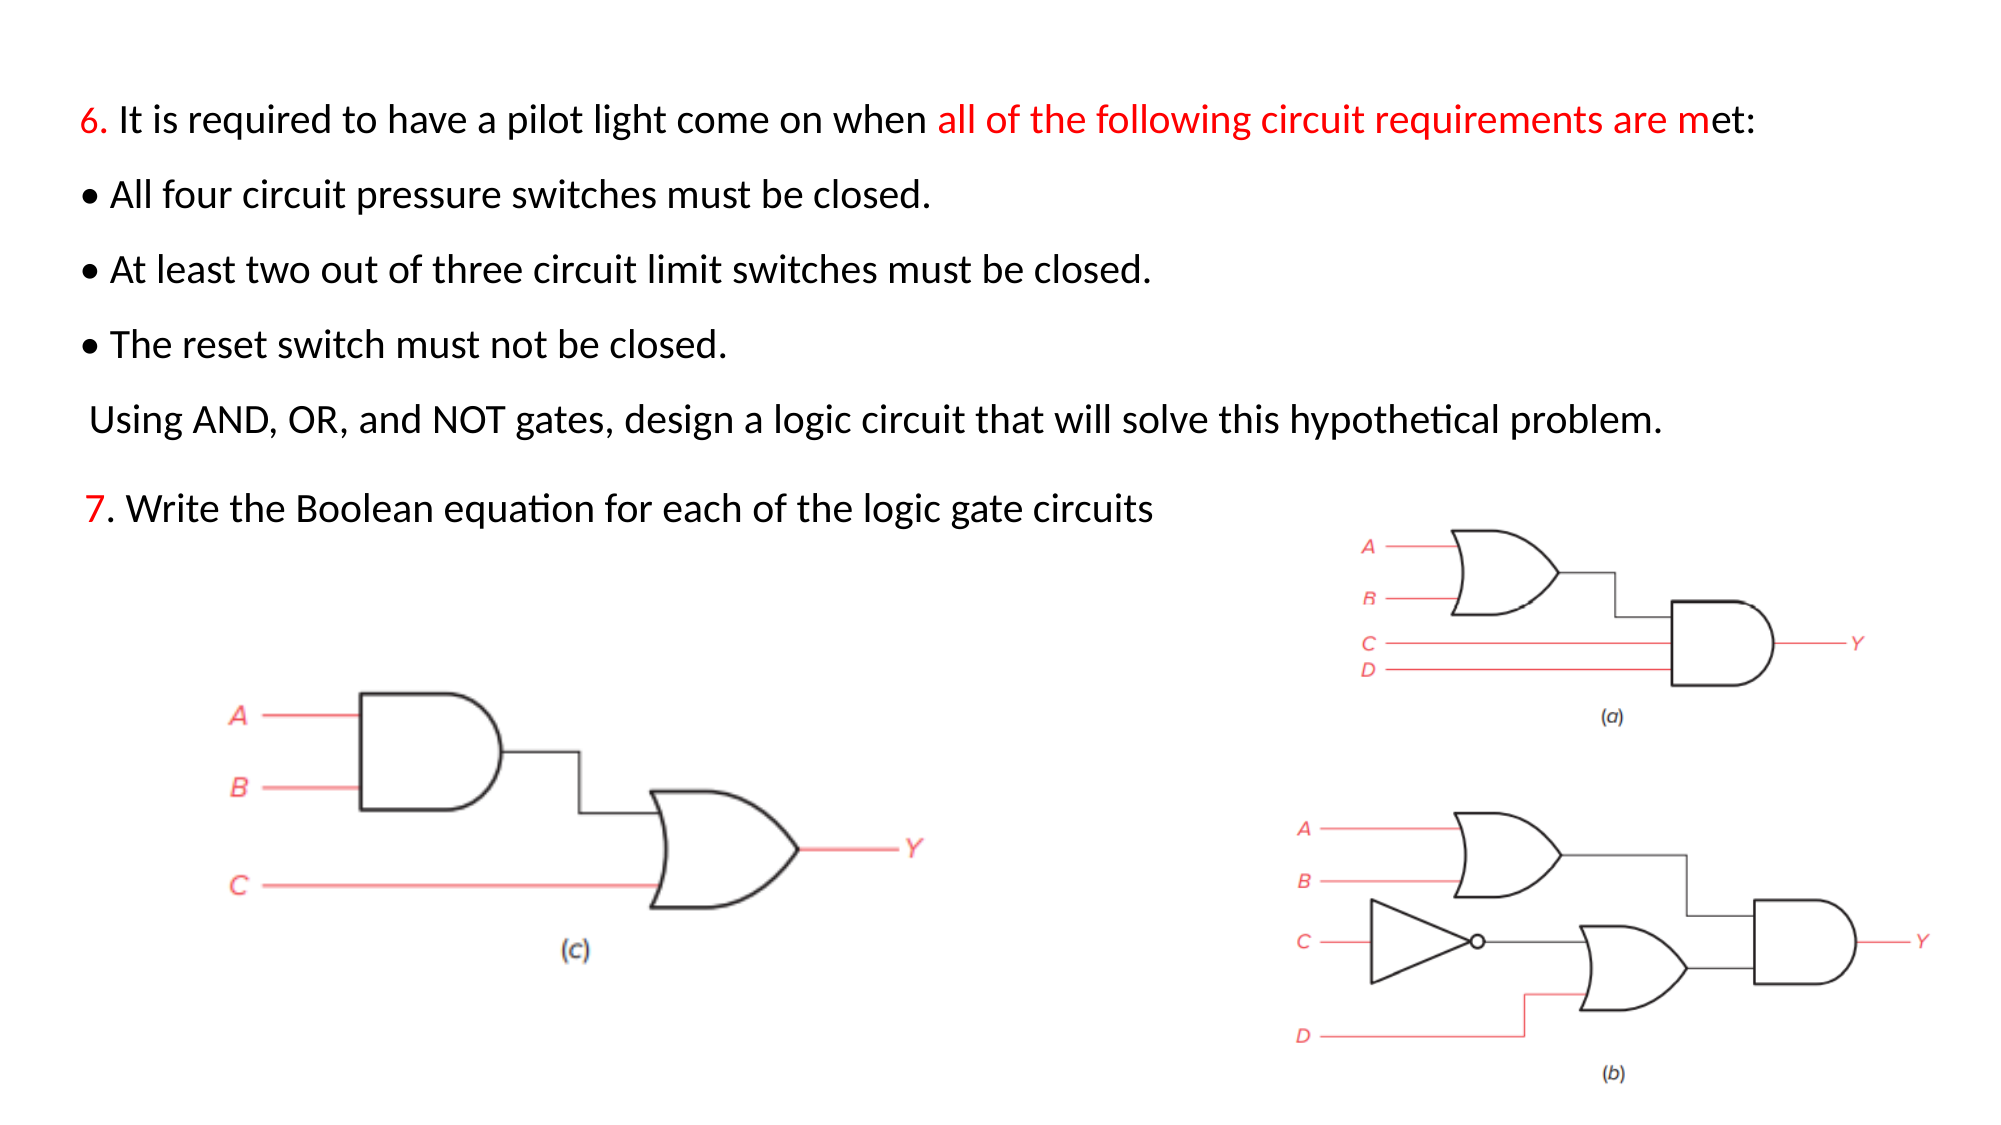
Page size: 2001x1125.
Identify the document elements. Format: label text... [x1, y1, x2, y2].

picture [120, 597, 1002, 989]
picture [1211, 505, 1955, 1115]
text_box 7. Write the Boolean equation for each of the logic gate circuits [69, 473, 1179, 538]
text_box 6. It is required to have a pilot light come on when all of the following circuit requirements are met: • All four circuit pressure switches must be closed. • At least two out of three circuit limit switches must be closed. • The reset switch must not be closed. Using AND, OR, and NOT gates, design a logic circuit that will solve this hypothetical problem. [64, 59, 1819, 449]
